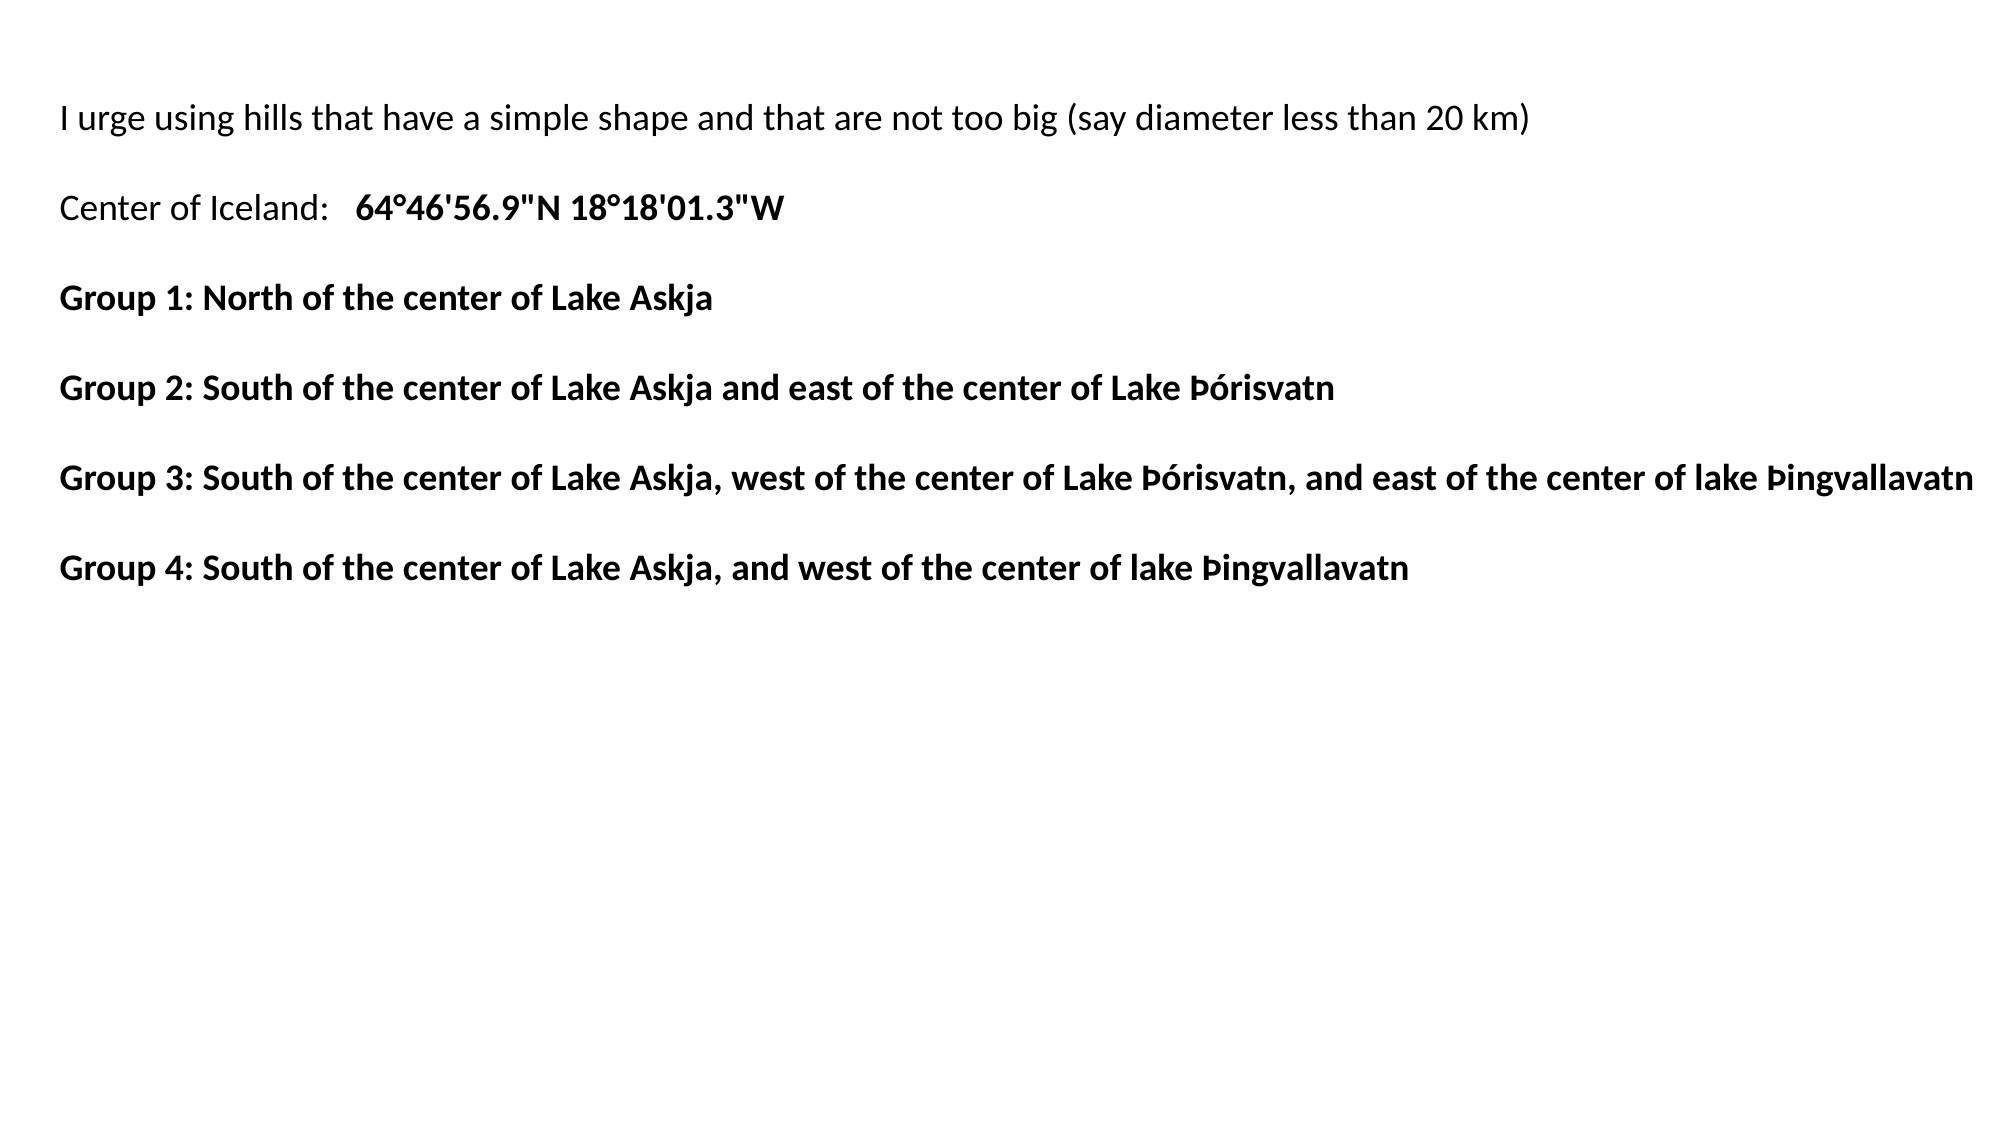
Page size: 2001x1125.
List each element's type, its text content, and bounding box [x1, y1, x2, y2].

text_box I urge using hills that have a simple shape and that are not too big (say diameter less than 20 km) Center of Iceland: 64°46'56.9"N 18°18'01.3"W Group 1: North of the center of Lake Askja Group 2: South of the center of Lake Askja and east of the center of Lake Þórisvatn Group 3: South of the center of Lake Askja, west of the center of Lake Þórisvatn, and east of the center of lake Þingvallavatn Group 4: South of the center of Lake Askja, and west of the center of lake Þingvallavatn [44, 85, 1992, 686]
